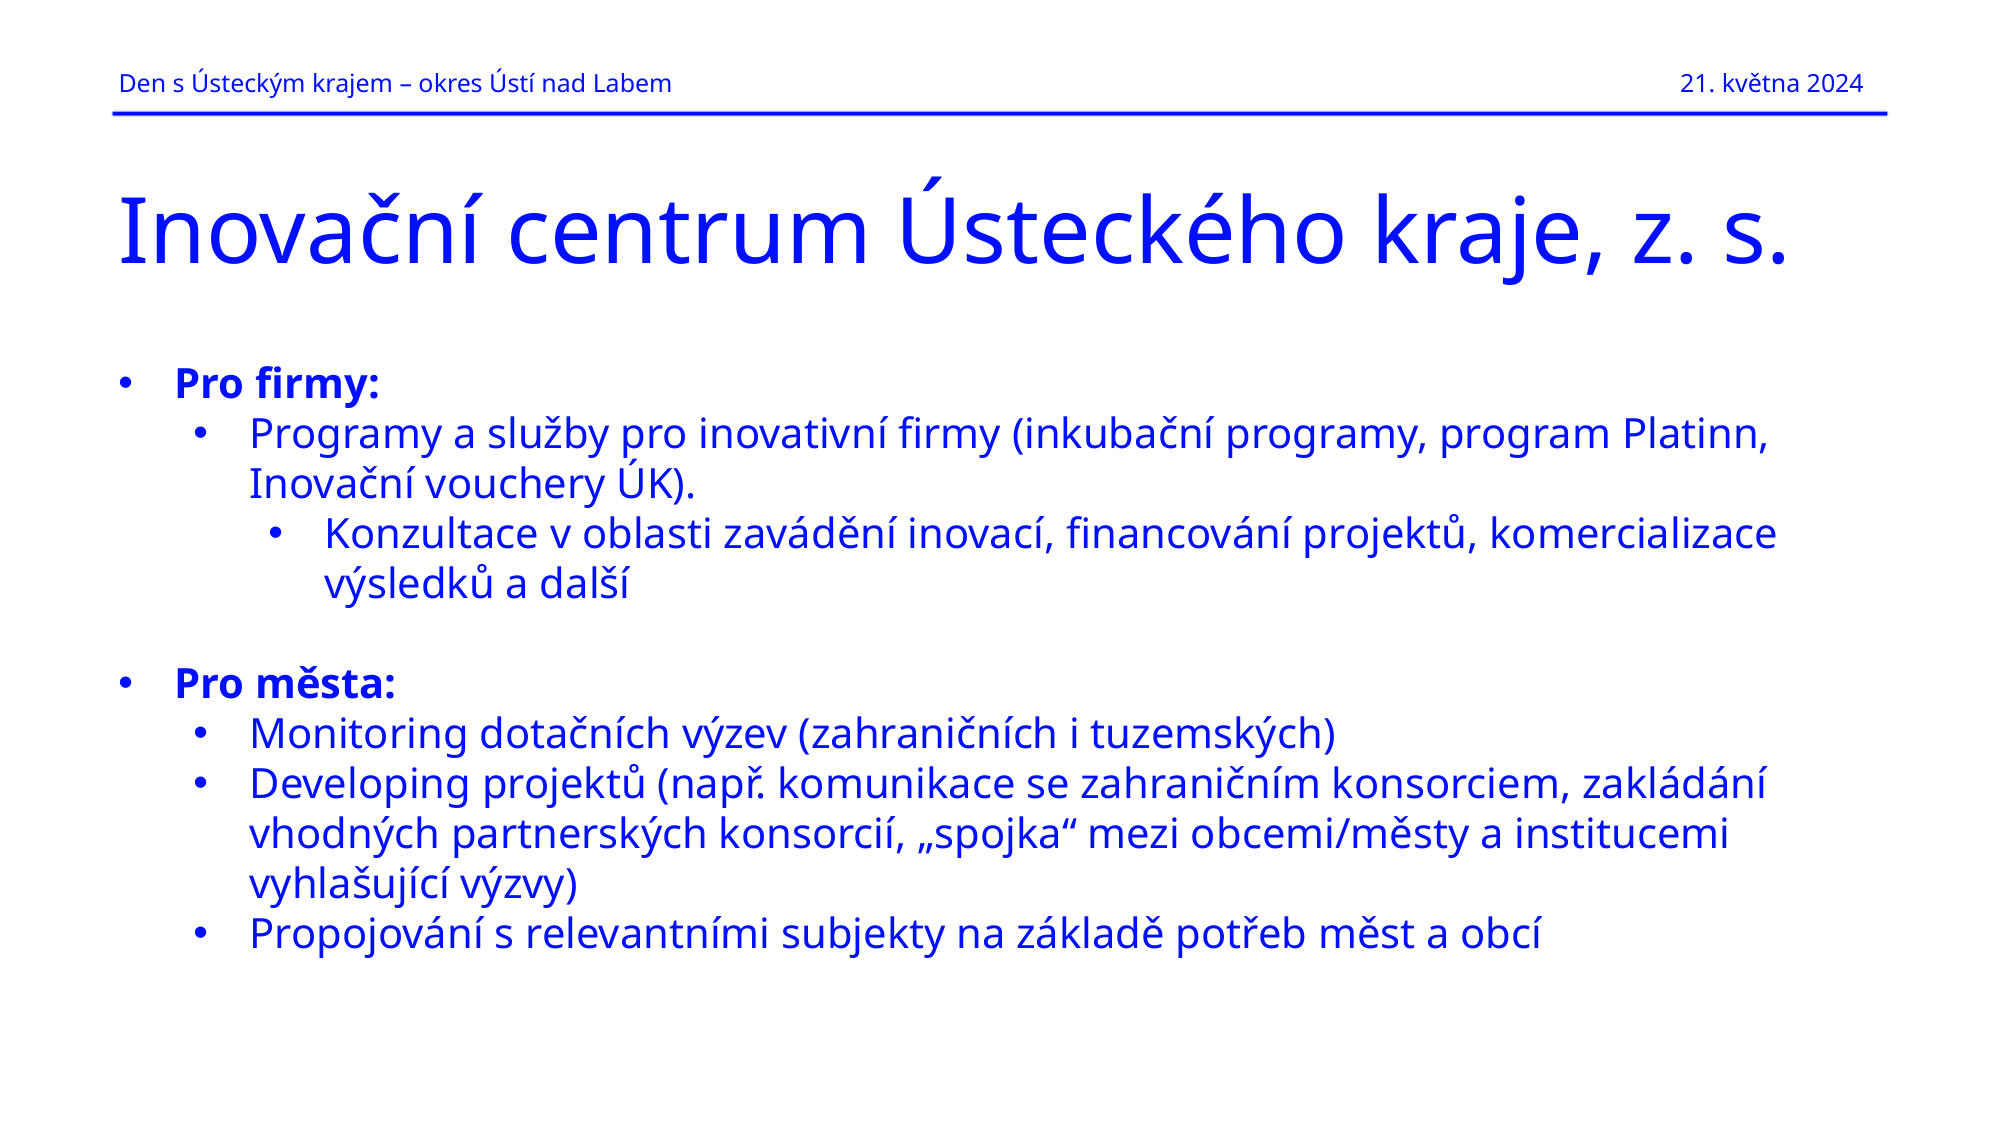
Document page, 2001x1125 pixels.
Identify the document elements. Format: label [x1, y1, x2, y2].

list [0, 0, 2000, 1125]
